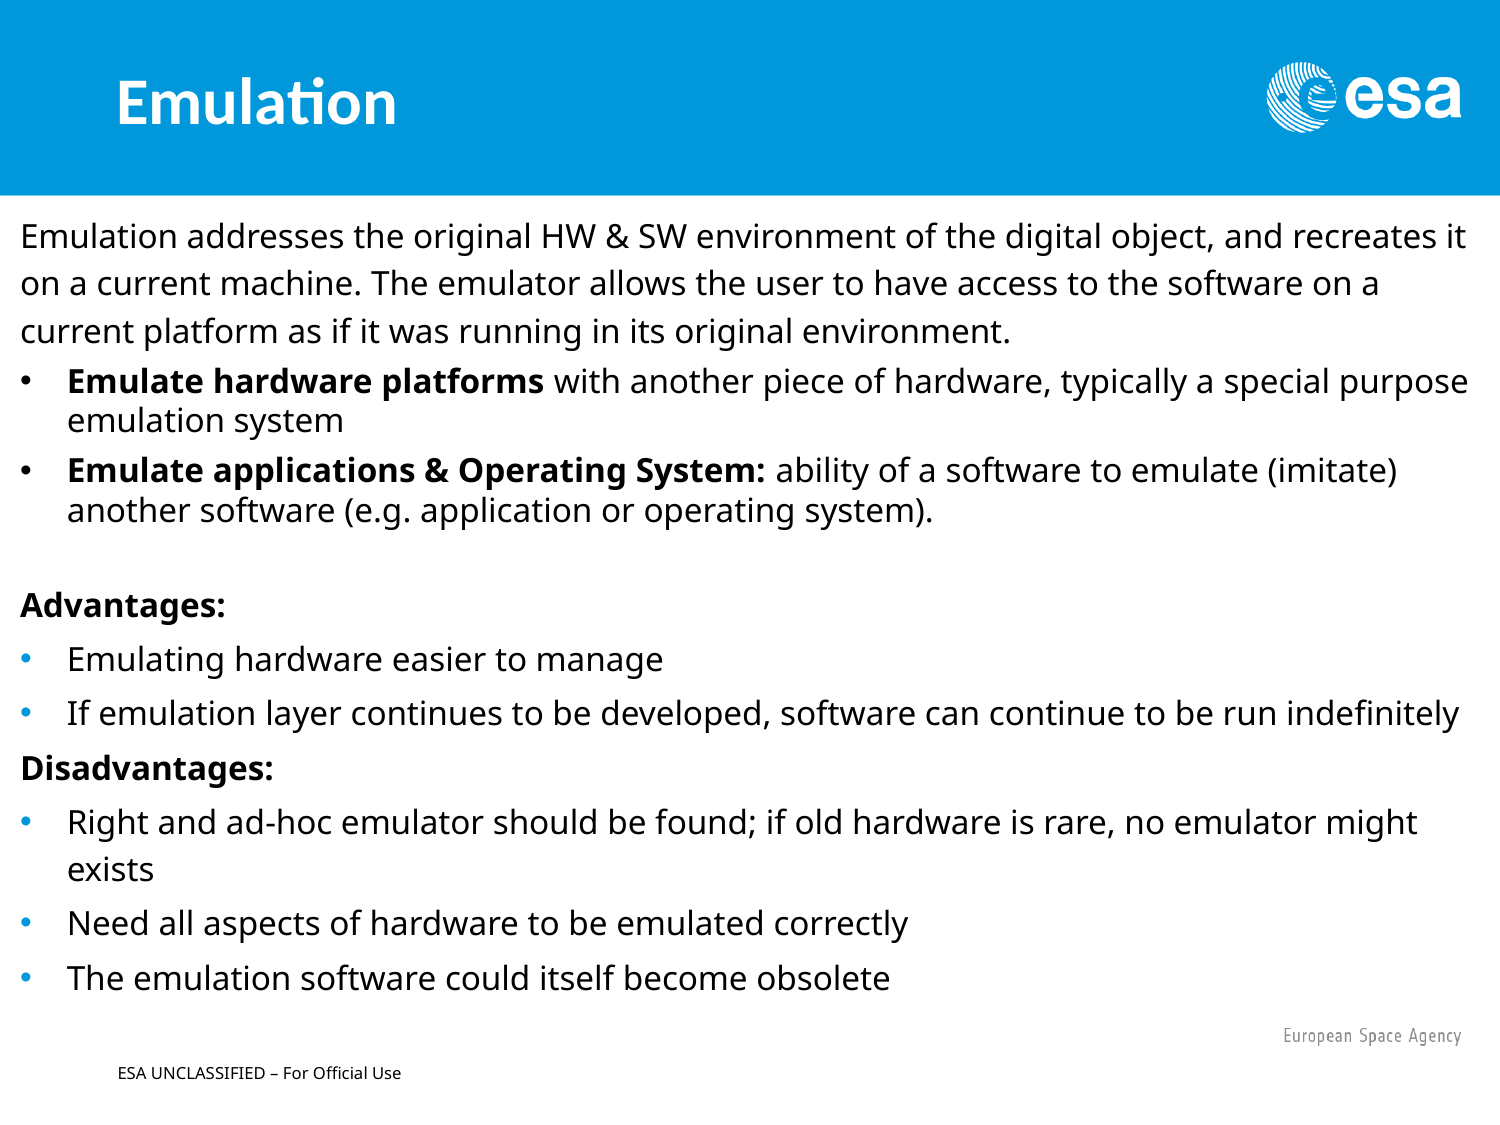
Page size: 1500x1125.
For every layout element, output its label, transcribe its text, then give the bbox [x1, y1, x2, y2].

picture [1346, 78, 1382, 118]
picture [1426, 78, 1460, 118]
picture [1388, 78, 1420, 118]
picture [1279, 111, 1286, 117]
picture [1279, 64, 1298, 86]
picture [1270, 85, 1274, 95]
picture [1291, 126, 1299, 131]
title Emulation [101, 0, 1103, 199]
picture [1268, 92, 1274, 103]
picture [1292, 111, 1300, 117]
list Emulation addresses the original HW & SW environment of the digital object, and recreates it on a current machine. The emulator allows the user to have access to the software on a current platform as if it was running in its original environment. Emulate hardware platforms with another piece of hardware, typically a special purpose emulation system Emulate applications & Operating System: ability of a software to emulate (imitate) another software (e.g. application or operating system). Advantages: Emulating hardware easier to manage If emulation layer continues to be developed, software can continue to be run indefinitely Disadvantages: Right and ad-hoc emulator should be found; if old hardware is rare, no emulator might exists Need all aspects of hardware to be emulated correctly The emulation software could itself become obsolete [5, 199, 1500, 1108]
picture [1276, 74, 1280, 88]
picture [1275, 98, 1284, 110]
picture [1291, 98, 1300, 107]
picture [1272, 79, 1278, 94]
picture [1287, 118, 1297, 125]
picture [1283, 85, 1288, 95]
picture [1268, 102, 1275, 112]
